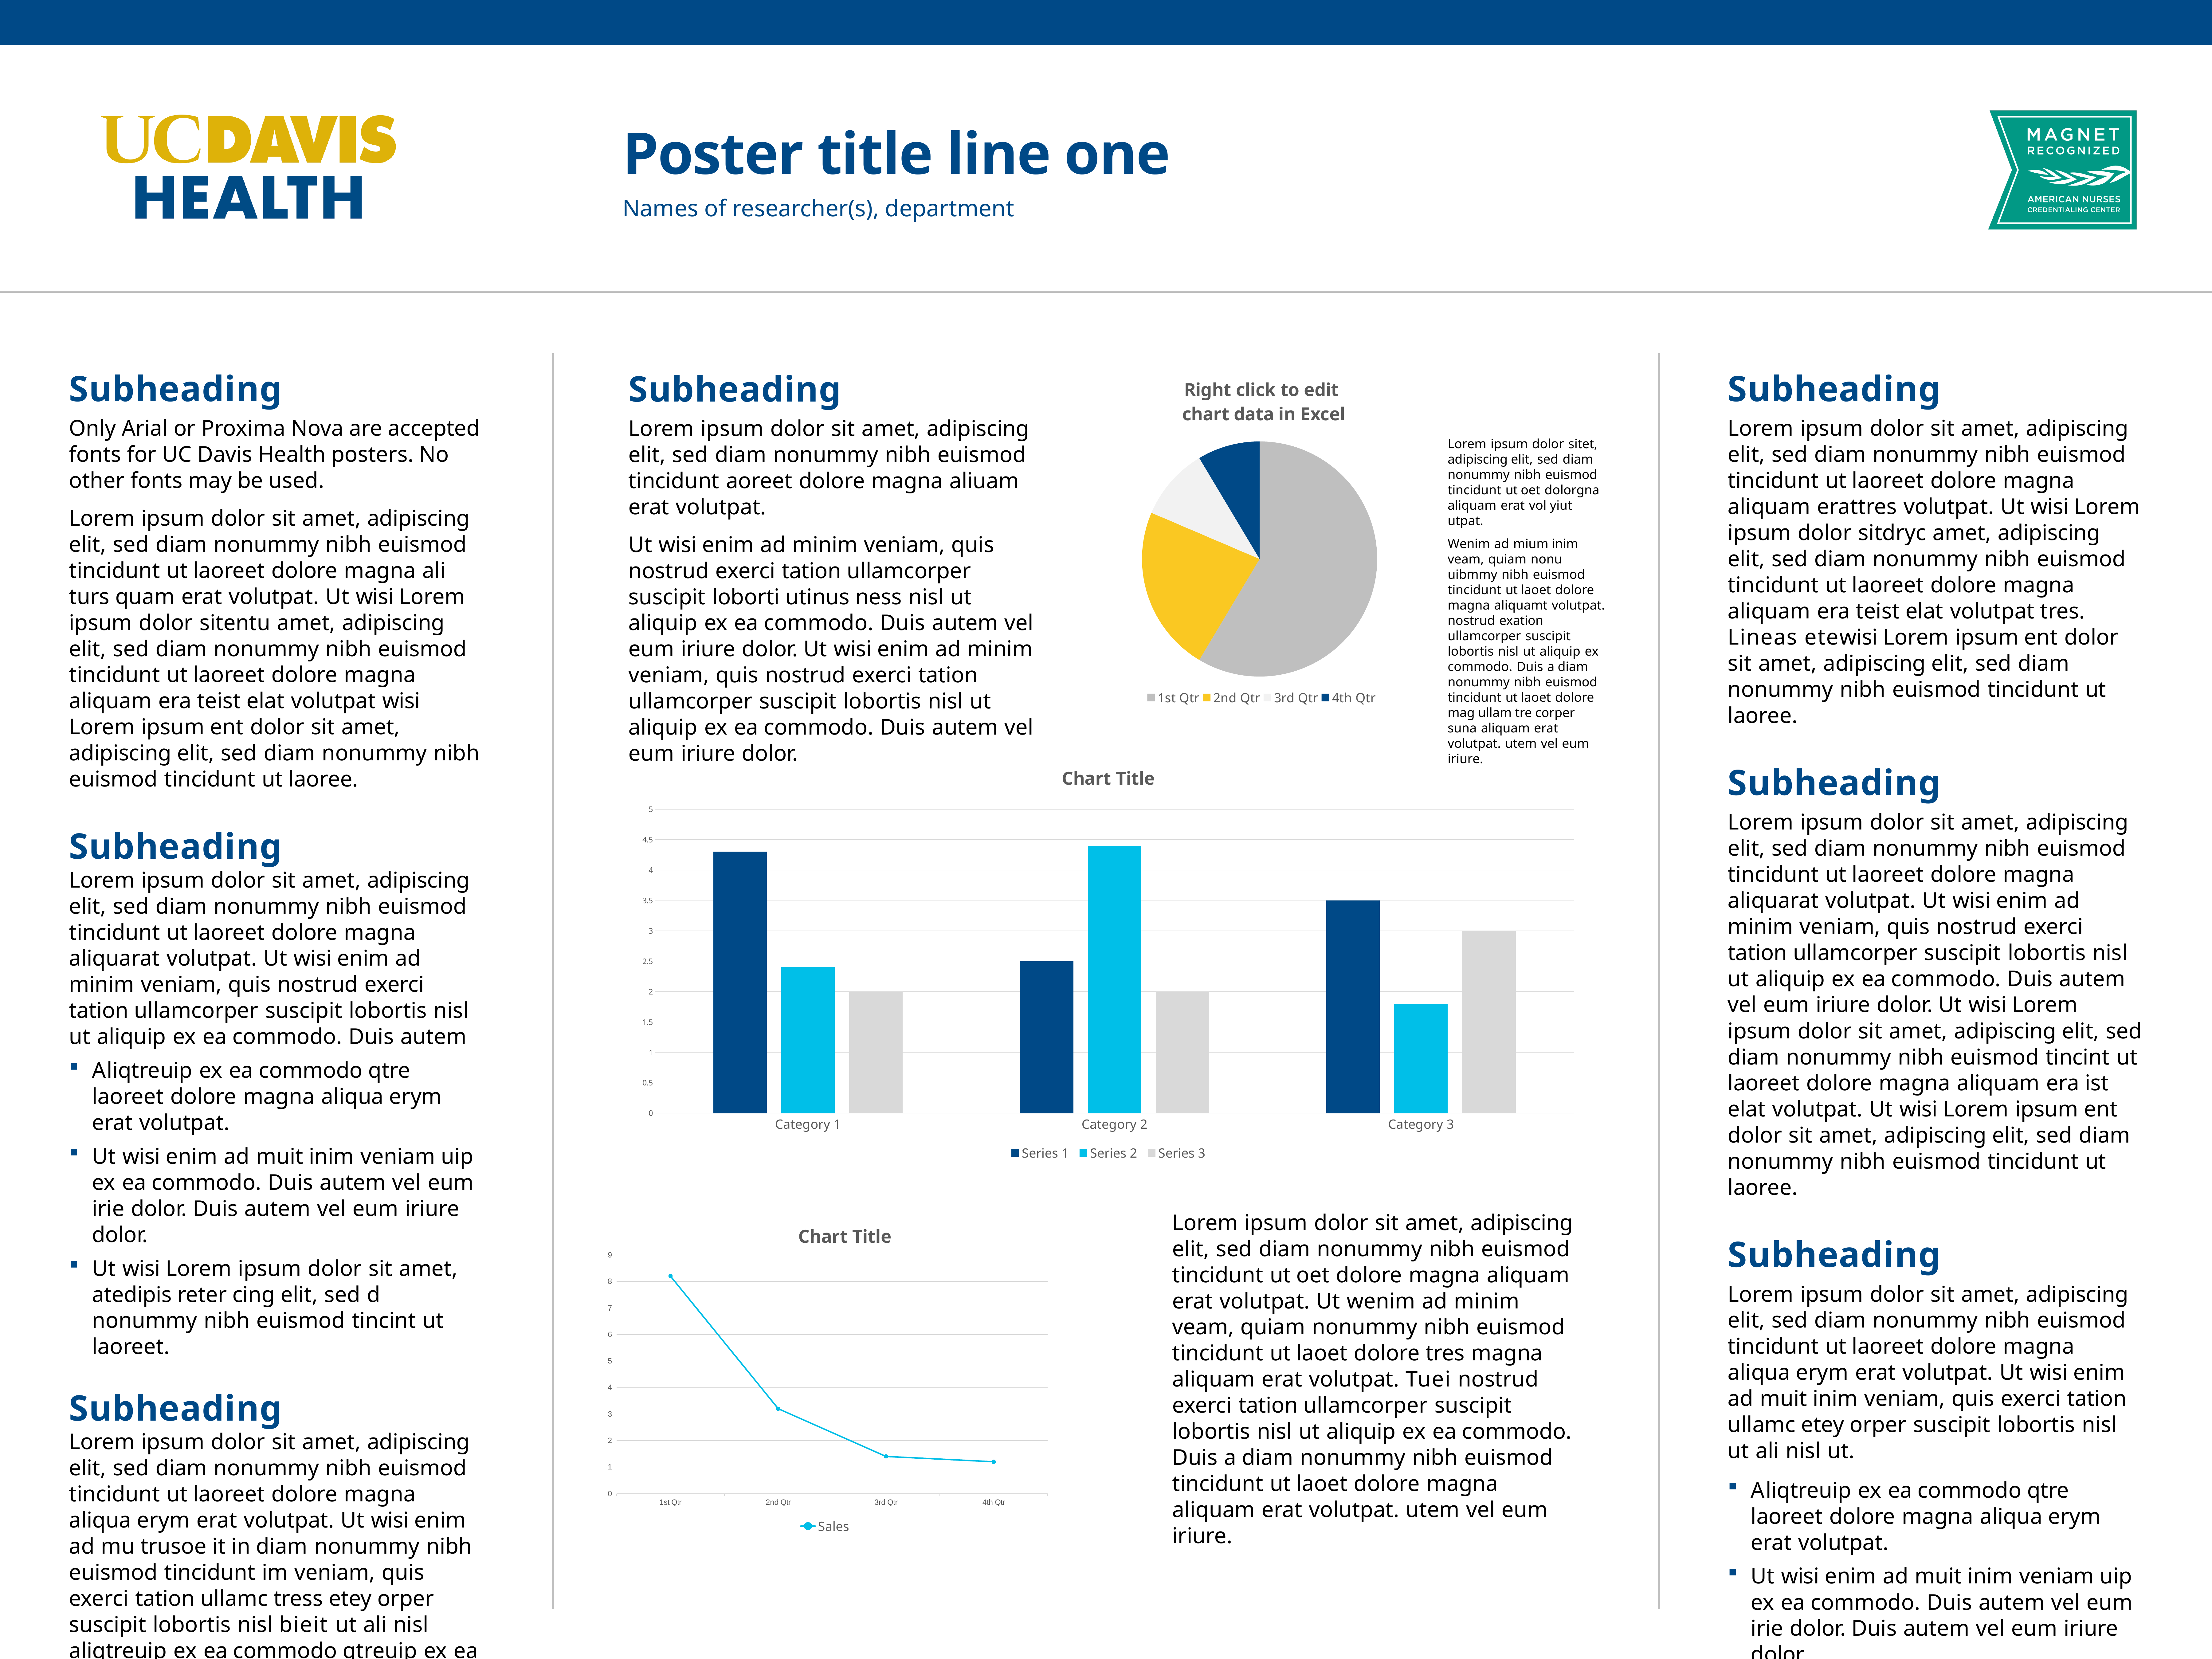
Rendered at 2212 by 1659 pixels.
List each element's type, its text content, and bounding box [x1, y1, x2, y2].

chart [623, 749, 1594, 1168]
chart [585, 1218, 1088, 1541]
text_box Lorem ipsum dolor sit amet, adipiscing elit, sed diam nonummy nibh euismod tincidunt ut oet dolore magna aliquam erat volutpat. Ut wenim ad minim veam, quiam nonummy nibh euismod tincidunt ut laoet dolore tres magna aliquam erat volutpat. Tuei nostrud exerci tation ullamcorper suscipit lobortis nisl ut aliquip ex ea commodo. Duis a diam nonummy nibh euismod tincidunt ut laoet dolore magna aliquam erat volutpat. utem vel eum iriure. [1164, 1205, 1595, 1548]
chart [1129, 365, 1390, 710]
text_box Poster title line one Names of researcher(s), department [618, 61, 2108, 276]
picture [1974, 98, 2151, 242]
text_box Subheading Only Arial or Proxima Nova are accepted fonts for UC Davis Health posters. No other fonts may be used. Lorem ipsum dolor sit amet, adipiscing elit, sed diam nonummy nibh euismod tincidunt ut laoreet dolore magna ali turs quam erat volutpat. Ut wisi Lorem ipsum dolor sitentu amet, adipiscing elit, sed diam nonummy nibh euismod tincidunt ut laoreet dolore magna aliquam era teist elat volutpat wisi Lorem ipsum ent dolor sit amet, adipiscing elit, sed diam nonummy nibh euismod tincidunt ut laoree. Subheading Lorem ipsum dolor sit amet, adipiscing elit, sed diam nonummy nibh euismod tincidunt ut laoreet dolore magna aliquarat volutpat. Ut wisi enim ad minim veniam, quis nostrud exerci tation ullamcorper suscipit lobortis nisl ut aliquip ex ea commodo. Duis autem Aliqtreuip ex ea commodo qtre laoreet dolore magna aliqua erym erat volutpat. Ut wisi enim ad muit inim veniam uip ex ea commodo. Duis autem vel eum irie dolor. Duis autem vel eum iriure dolor. Ut wisi Lorem ipsum dolor sit amet, atedipis reter cing elit, sed d nonummy nibh euismod tincint ut laoreet. Subheading Lorem ipsum dolor sit amet, adipiscing elit, sed diam nonummy nibh euismod tincidunt ut laoreet dolore magna aliqua erym erat volutpat. Ut wisi enim ad mu trusoe it in diam nonummy nibh euismod tincidunt im veniam, quis exerci tation ullamc tress etey orper suscipit lobortis nisl bieit ut ali nisl aliqtreuip ex ea commodo qtreuip ex ea commodo. Duis autem vel eum irie dolor. Duis aute dolor sit amet, atedipis reter cing. [61, 362, 492, 1659]
text_box Subheading Lorem ipsum dolor sit amet, adipiscing elit, sed diam nonummy nibh euismod tincidunt aoreet dolore magna aliuam erat volutpat. Ut wisi enim ad minim veniam, quis nostrud exerci tation ullamcorper suscipit loborti utinus ness nisl ut aliquip ex ea commodo. Duis autem vel eum iriure dolor. Ut wisi enim ad minim veniam, quis nostrud exerci tation ullamcorper suscipit lobortis nisl ut aliquip ex ea commodo. Duis autem vel eum iriure dolor. [621, 363, 1051, 751]
picture [59, 79, 438, 253]
text_box Subheading Lorem ipsum dolor sit amet, adipiscing elit, sed diam nonummy nibh euismod tincidunt ut laoreet dolore magna aliquam erattres volutpat. Ut wisi Lorem ipsum dolor sitdryc amet, adipiscing elit, sed diam nonummy nibh euismod tincidunt ut laoreet dolore magna aliquam era teist elat volutpat tres. Lineas etewisi Lorem ipsum ent dolor sit amet, adipiscing elit, sed diam nonummy nibh euismod tincidunt ut laoree. Subheading Lorem ipsum dolor sit amet, adipiscing elit, sed diam nonummy nibh euismod tincidunt ut laoreet dolore magna aliquarat volutpat. Ut wisi enim ad minim veniam, quis nostrud exerci tation ullamcorper suscipit lobortis nisl ut aliquip ex ea commodo. Duis autem vel eum iriure dolor. Ut wisi Lorem ipsum dolor sit amet, adipiscing elit, sed diam nonummy nibh euismod tincint ut laoreet dolore magna aliquam era ist elat volutpat. Ut wisi Lorem ipsum ent dolor sit amet, adipiscing elit, sed diam nonummy nibh euismod tincidunt ut laoree. Subheading Lorem ipsum dolor sit amet, adipiscing elit, sed diam nonummy nibh euismod tincidunt ut laoreet dolore magna aliqua erym erat volutpat. Ut wisi enim ad muit inim veniam, quis exerci tation ullamc etey orper suscipit lobortis nisl ut ali nisl ut. Aliqtreuip ex ea commodo qtre laoreet dolore magna aliqua erym erat volutpat. Ut wisi enim ad muit inim veniam uip ex ea commodo. Duis autem vel eum irie dolor. Duis autem vel eum iriure dolor. Ut wisi Lorem ipsum dolor sit amet, atedipis reter cing elit, sed d nonummy nibh euismod tincint ut laoreet. [1720, 362, 2151, 1659]
text_box Lorem ipsum dolor sitet, adipiscing elit, sed diam nonummy nibh euismod tincidunt ut oet dolorgna aliquam erat vol yiut utpat. Wenim ad mium inim veam, quiam nonu uibmmy nibh euismod tincidunt ut laoet dolore magna aliquamt volutpat. nostrud exation ullamcorper suscipit lobortis nisl ut aliquip ex commodo. Duis a diam nonummy nibh euismod tincidunt ut laoet dolore mag ullam tre corper suna aliquam erat volutpat. utem vel eum iriure. [1440, 432, 1616, 770]
